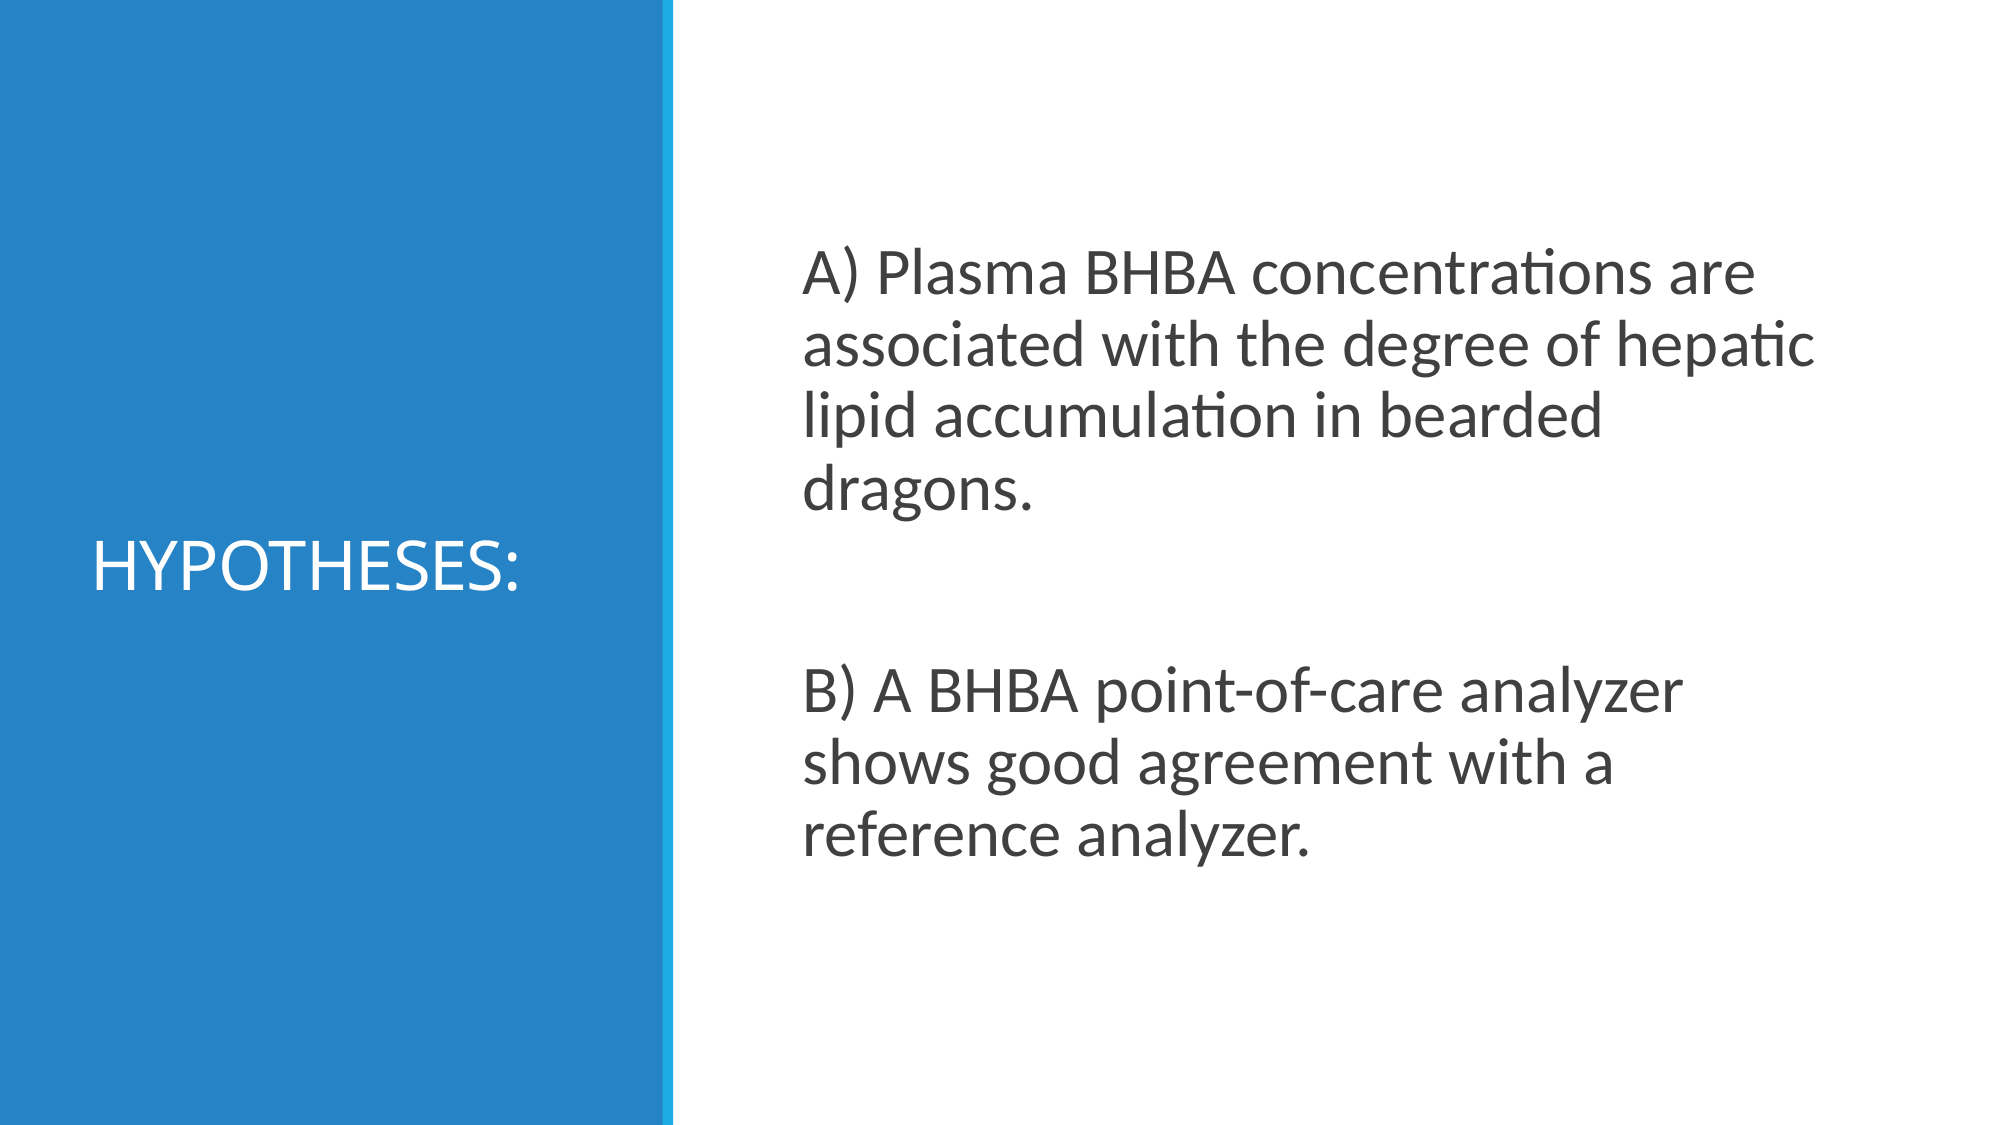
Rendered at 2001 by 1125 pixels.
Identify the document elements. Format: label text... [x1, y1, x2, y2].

title HYPOTHESES: [75, 490, 600, 612]
list A) Plasma BHBA concentrations are associated with the degree of hepatic lipid accumulation in bearded dragons. B) A BHBA point-of-care analyzer shows good agreement with a reference analyzer. [787, 120, 1853, 983]
